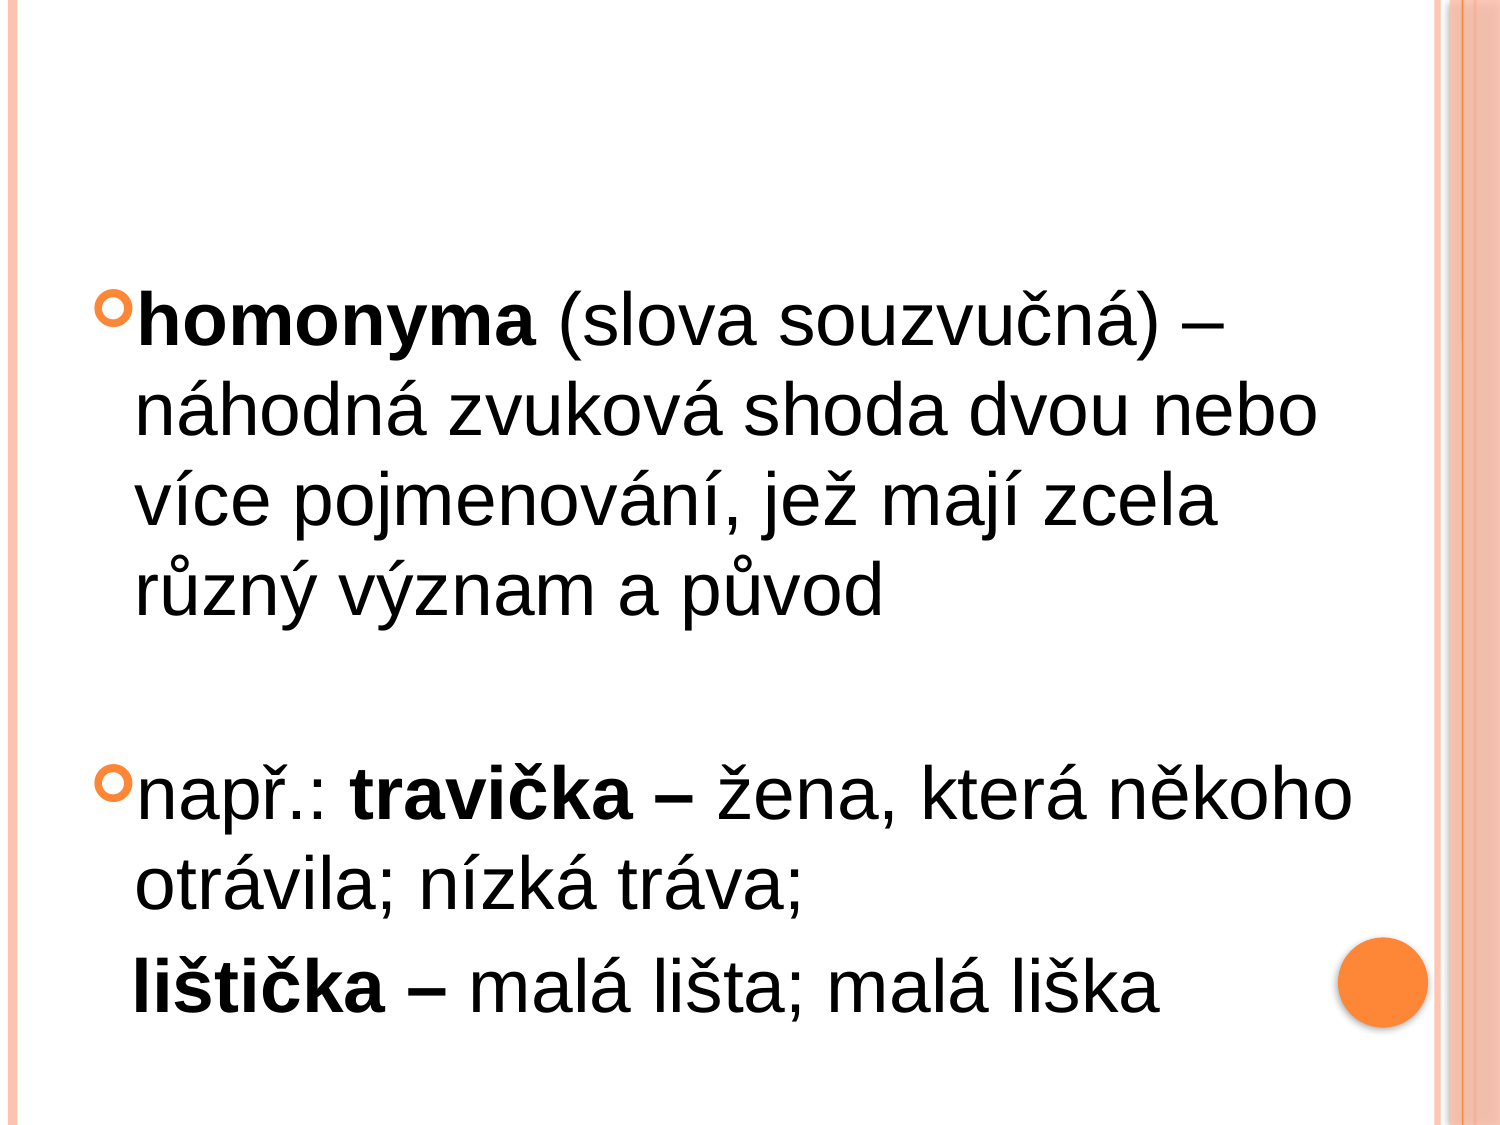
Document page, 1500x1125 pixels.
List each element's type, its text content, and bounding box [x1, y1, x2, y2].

list homonyma (slova souzvučná) – náhodná zvuková shoda dvou nebo více pojmenování, jež mají zcela různý význam a původ např.: travička – žena, která někoho otrávila; nízká tráva; lištička – malá lišta; malá liška [74, 262, 1430, 1063]
